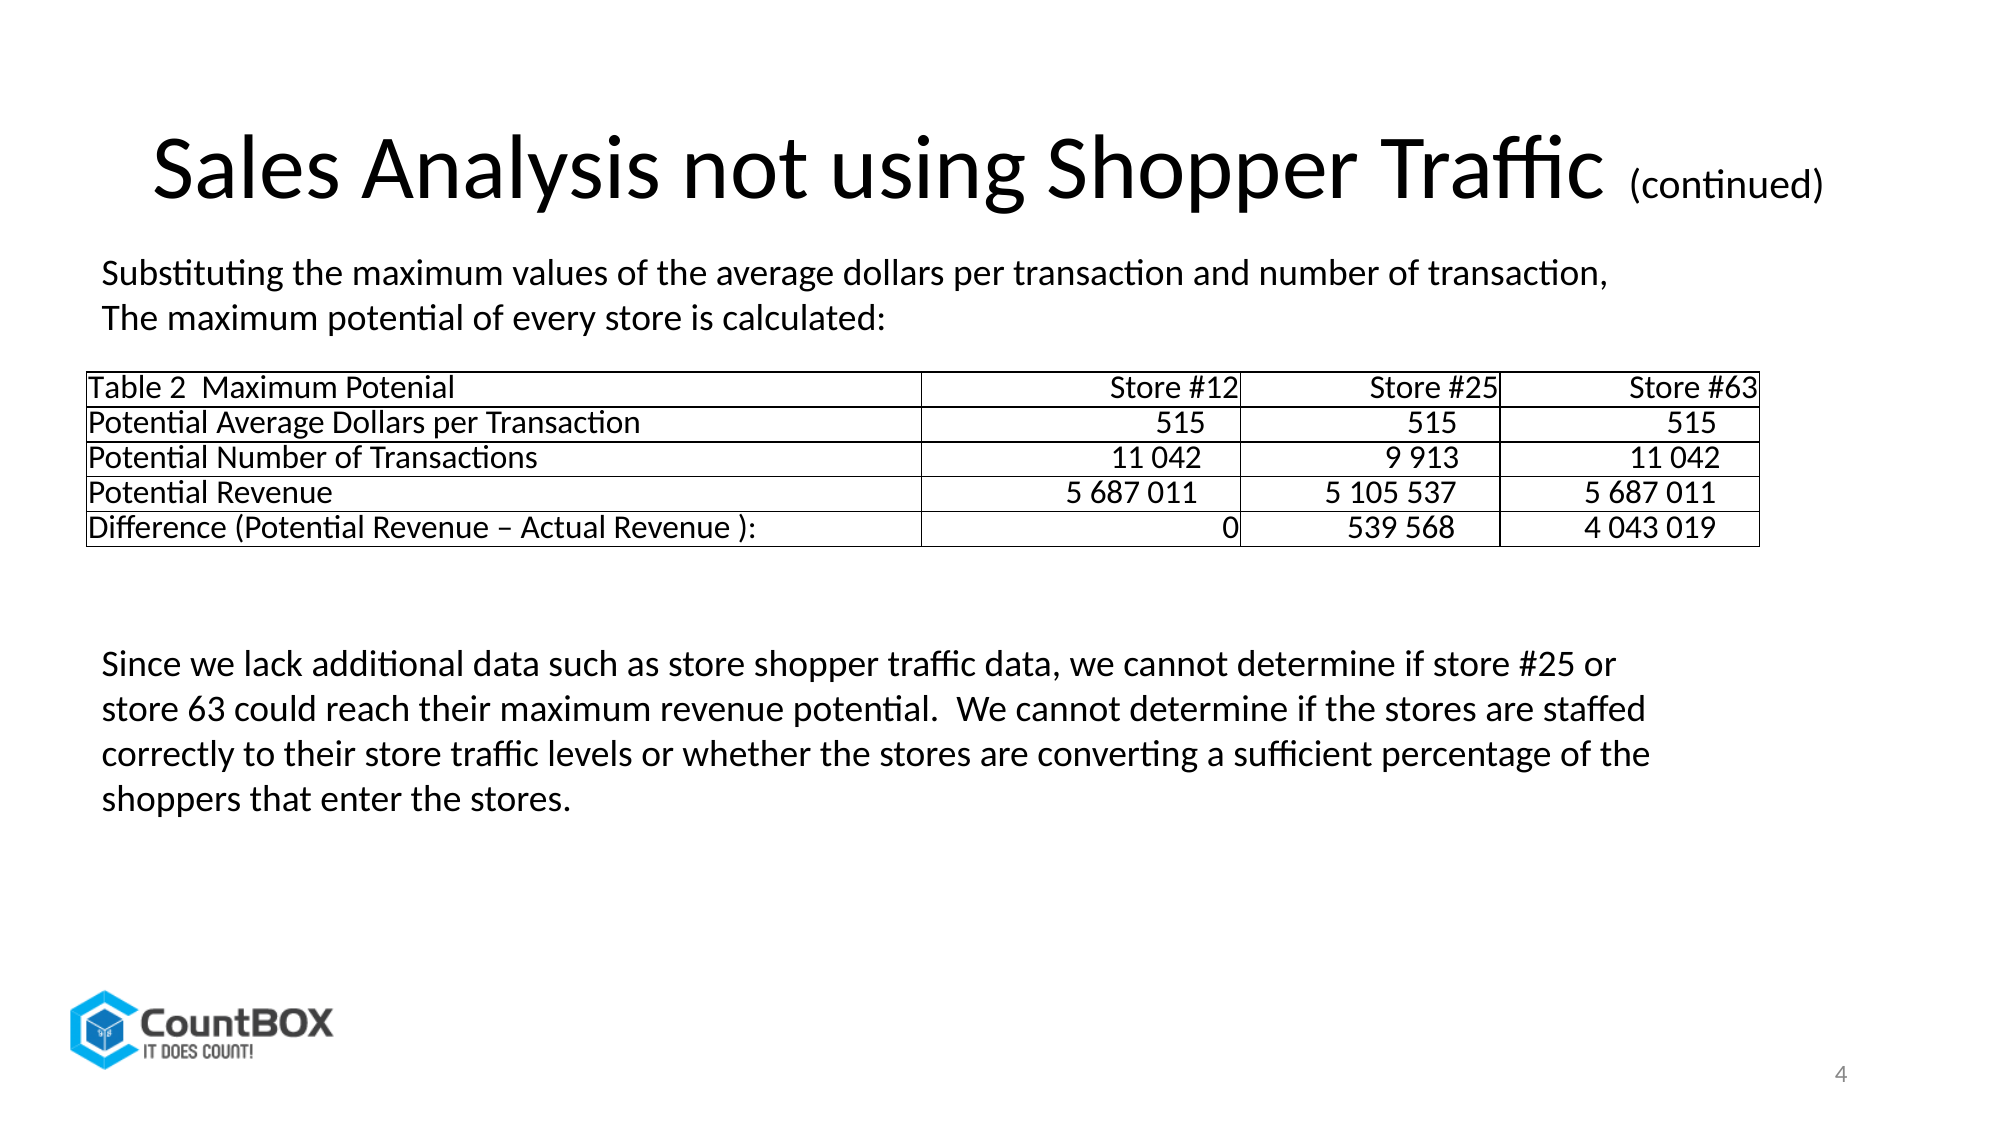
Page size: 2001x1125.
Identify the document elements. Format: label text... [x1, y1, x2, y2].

table_cell 5 687 011 [1501, 477, 1759, 511]
table_cell 515 [922, 408, 1240, 441]
table_cell 11 042 [922, 443, 1240, 476]
table_cell 11 042 [1501, 443, 1759, 476]
title Sales Analysis not using Shopper Traffic (continued) [137, 59, 1863, 278]
table_cell 539 568 [1241, 512, 1499, 546]
table_header Store #25 [1241, 373, 1499, 406]
text_box Substituting the maximum values of the average dollars per transaction and number of transaction, The maximum potential of every store is calculated: [86, 240, 1635, 347]
picture [46, 981, 392, 1075]
table_cell 4 043 019 [1501, 512, 1759, 546]
slide_number ‹#› [1412, 1042, 1863, 1103]
table_header Тable 2 Maximum Potenial [87, 373, 921, 406]
table_cell 0 [922, 512, 1240, 546]
table_header Store #12 [922, 373, 1240, 406]
table_cell 5 687 011 [922, 477, 1240, 511]
text_box Since we lack additional data such as store shopper traffic data, we cannot determine if store #25 or store 63 could reach their maximum revenue potential. We cannot determine if the stores are staffed correctly to their store traffic levels or whether the stores are converting a sufficient percentage of the shoppers that enter the stores. [86, 631, 1677, 829]
table_cell Potential Number of Transactions [87, 443, 921, 476]
table_header Store #63 [1501, 373, 1759, 406]
table_cell Potential Average Dollars per Transaction [87, 408, 921, 441]
table_cell 515 [1501, 408, 1759, 441]
table_cell 9 913 [1241, 443, 1499, 476]
table_cell 515 [1241, 408, 1499, 441]
table_cell 5 105 537 [1241, 477, 1499, 511]
table_cell Potential Revenue [87, 477, 921, 511]
table_cell Difference (Potential Revenue – Actual Revenue ): [87, 512, 921, 546]
